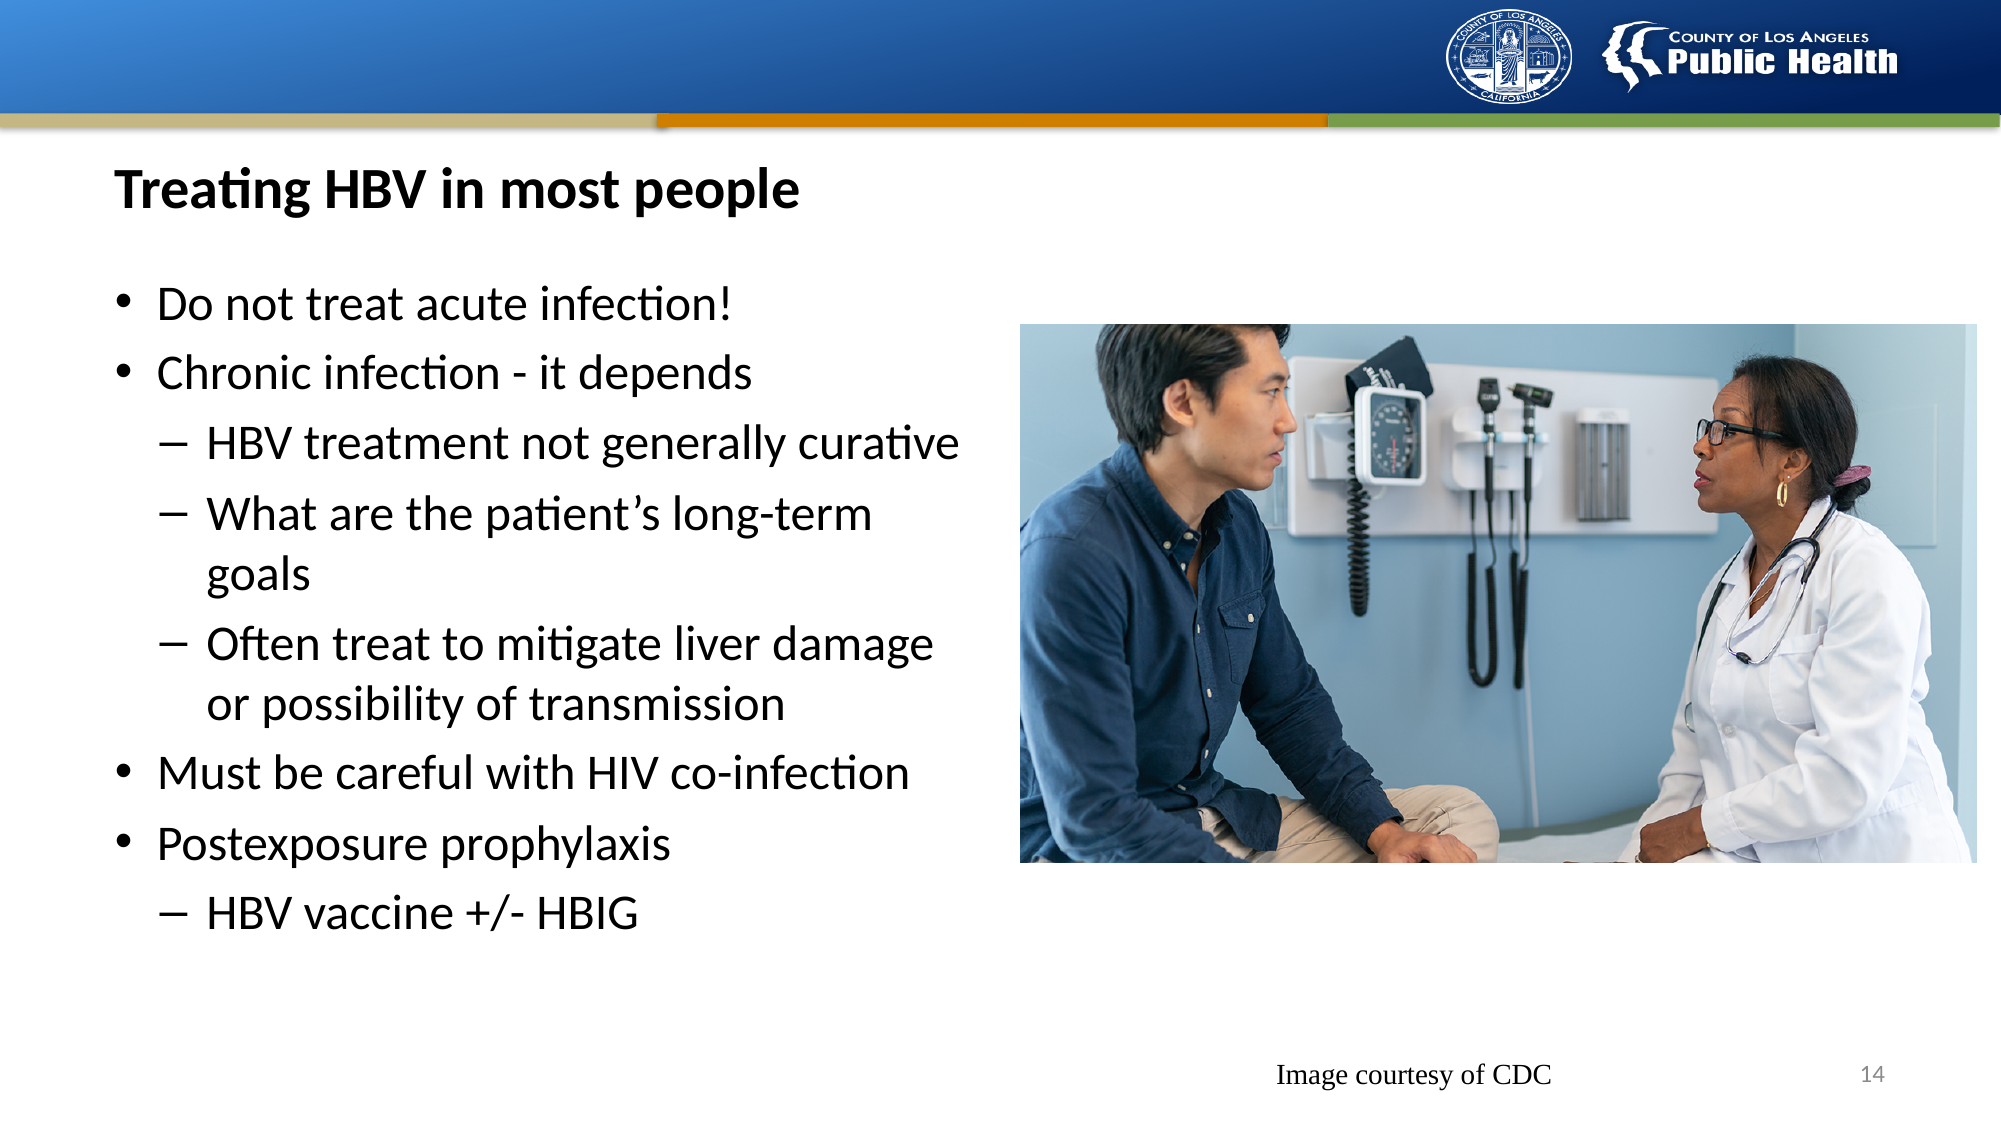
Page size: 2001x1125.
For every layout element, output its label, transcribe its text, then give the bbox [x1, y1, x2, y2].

list Do not treat acute infection! Chronic infection - it depends HBV treatment not generally curative What are the patient’s long-term goals Often treat to mitigate liver damage or possibility of transmission Must be careful with HIV co-infection Postexposure prophylaxis HBV vaccine +/- HBIG [99, 262, 1000, 950]
picture [1020, 324, 1978, 863]
picture [1602, 21, 1897, 93]
footer Image courtesy of CDC [1097, 1042, 1731, 1103]
title Treating HBV in most people [99, 133, 1900, 238]
picture [1446, 9, 1572, 104]
slide_number 13 [1783, 1042, 1900, 1103]
